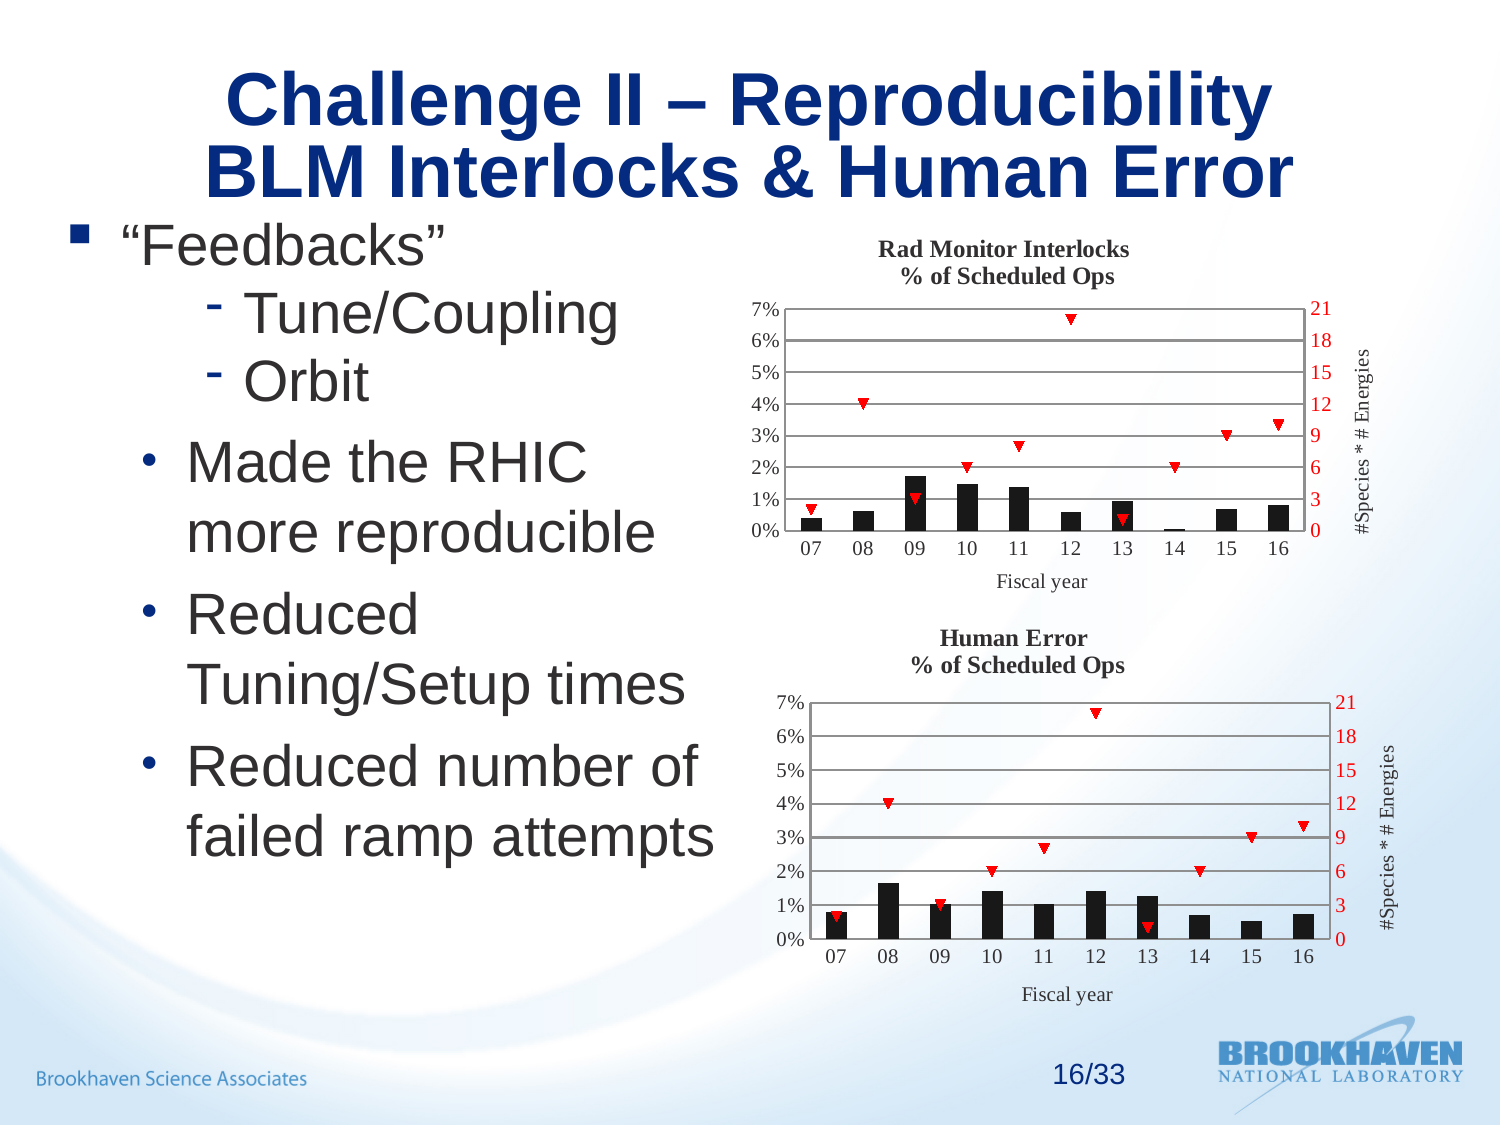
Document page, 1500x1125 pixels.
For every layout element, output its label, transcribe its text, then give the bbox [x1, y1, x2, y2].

title Challenge II – Reproducibility BLM Interlocks & Human Error [62, 50, 1438, 229]
picture [0, 0, 1500, 1125]
slide_number 16/33 [1037, 1028, 1201, 1099]
chart [736, 211, 1414, 1013]
list “Feedbacks” Tune/Coupling Orbit Made the RHIC more reproducible Reduced Tuning/Setup times Reduced number of failed ramp attempts [50, 200, 738, 975]
